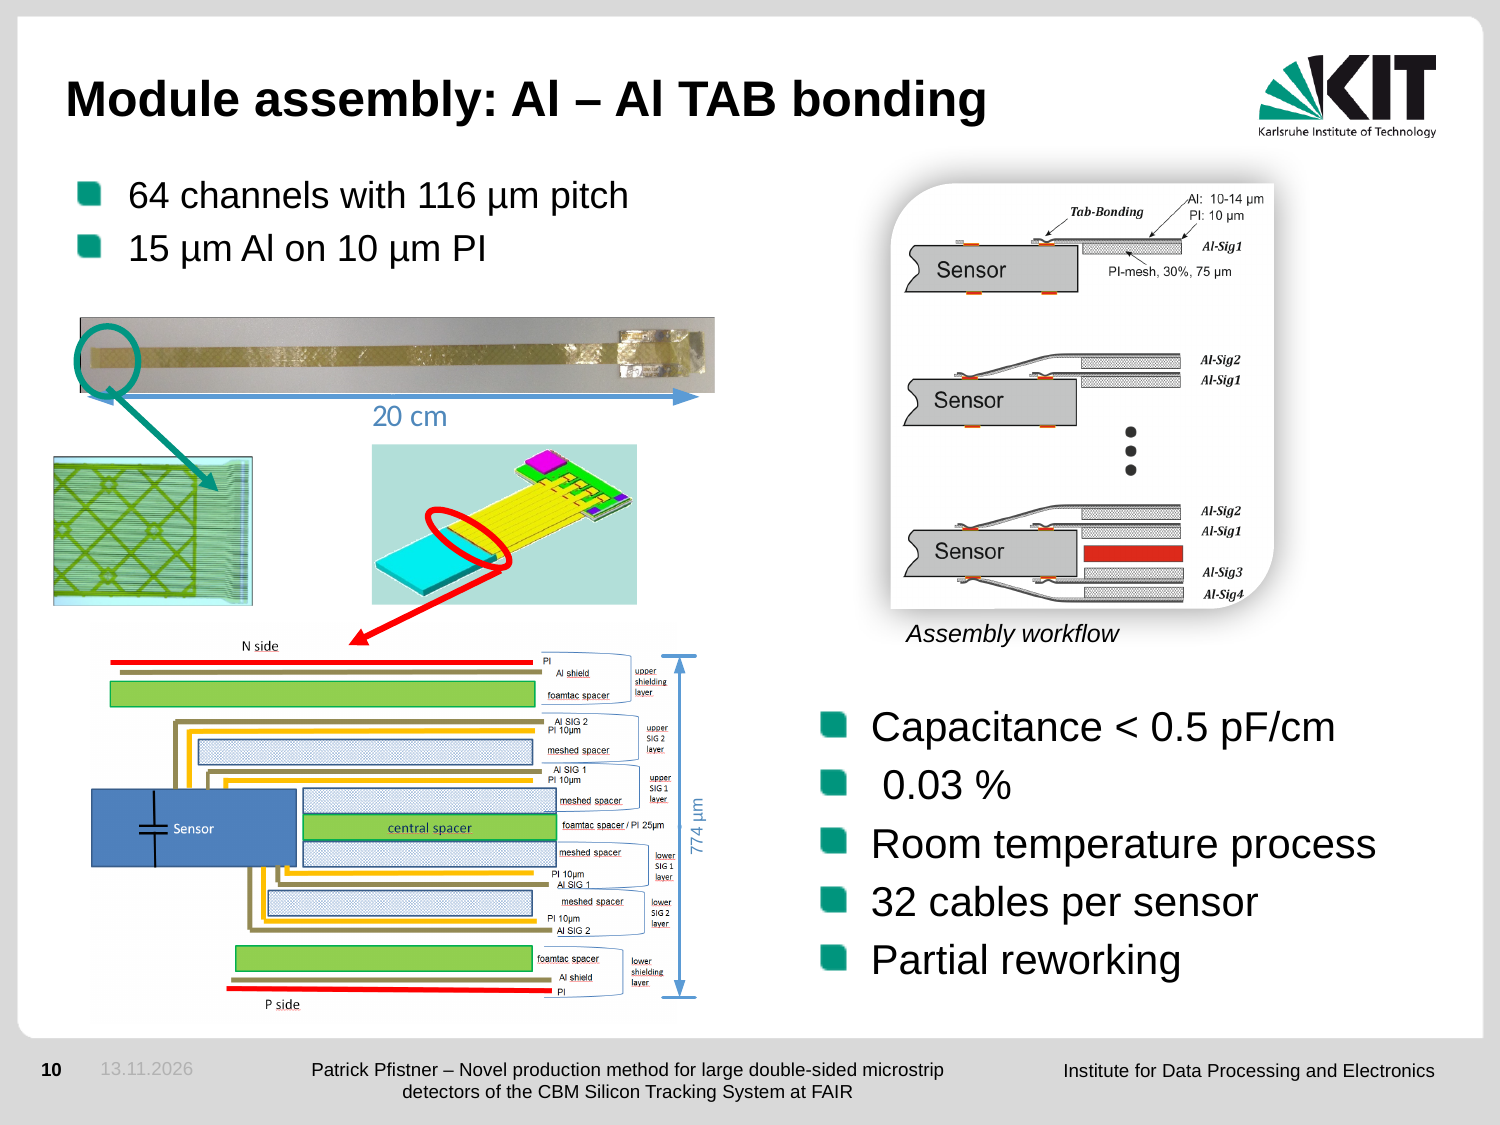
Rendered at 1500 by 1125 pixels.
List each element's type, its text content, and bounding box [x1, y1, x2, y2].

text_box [348, 570, 501, 646]
picture [0, 0, 1500, 1125]
title Module assembly: Al – Al TAB bonding [65, 34, 1200, 127]
text_box 64 channels with 116 µm pitch 15 µm Al on 10 µm PI [76, 139, 727, 636]
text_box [107, 396, 219, 492]
footer Patrick Pfistner – Novel production method for large double-sided microstrip detectors of the CBM Silicon Tracking System at FAIR [279, 1057, 976, 1117]
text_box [891, 184, 1282, 656]
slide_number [100, 1057, 272, 1117]
